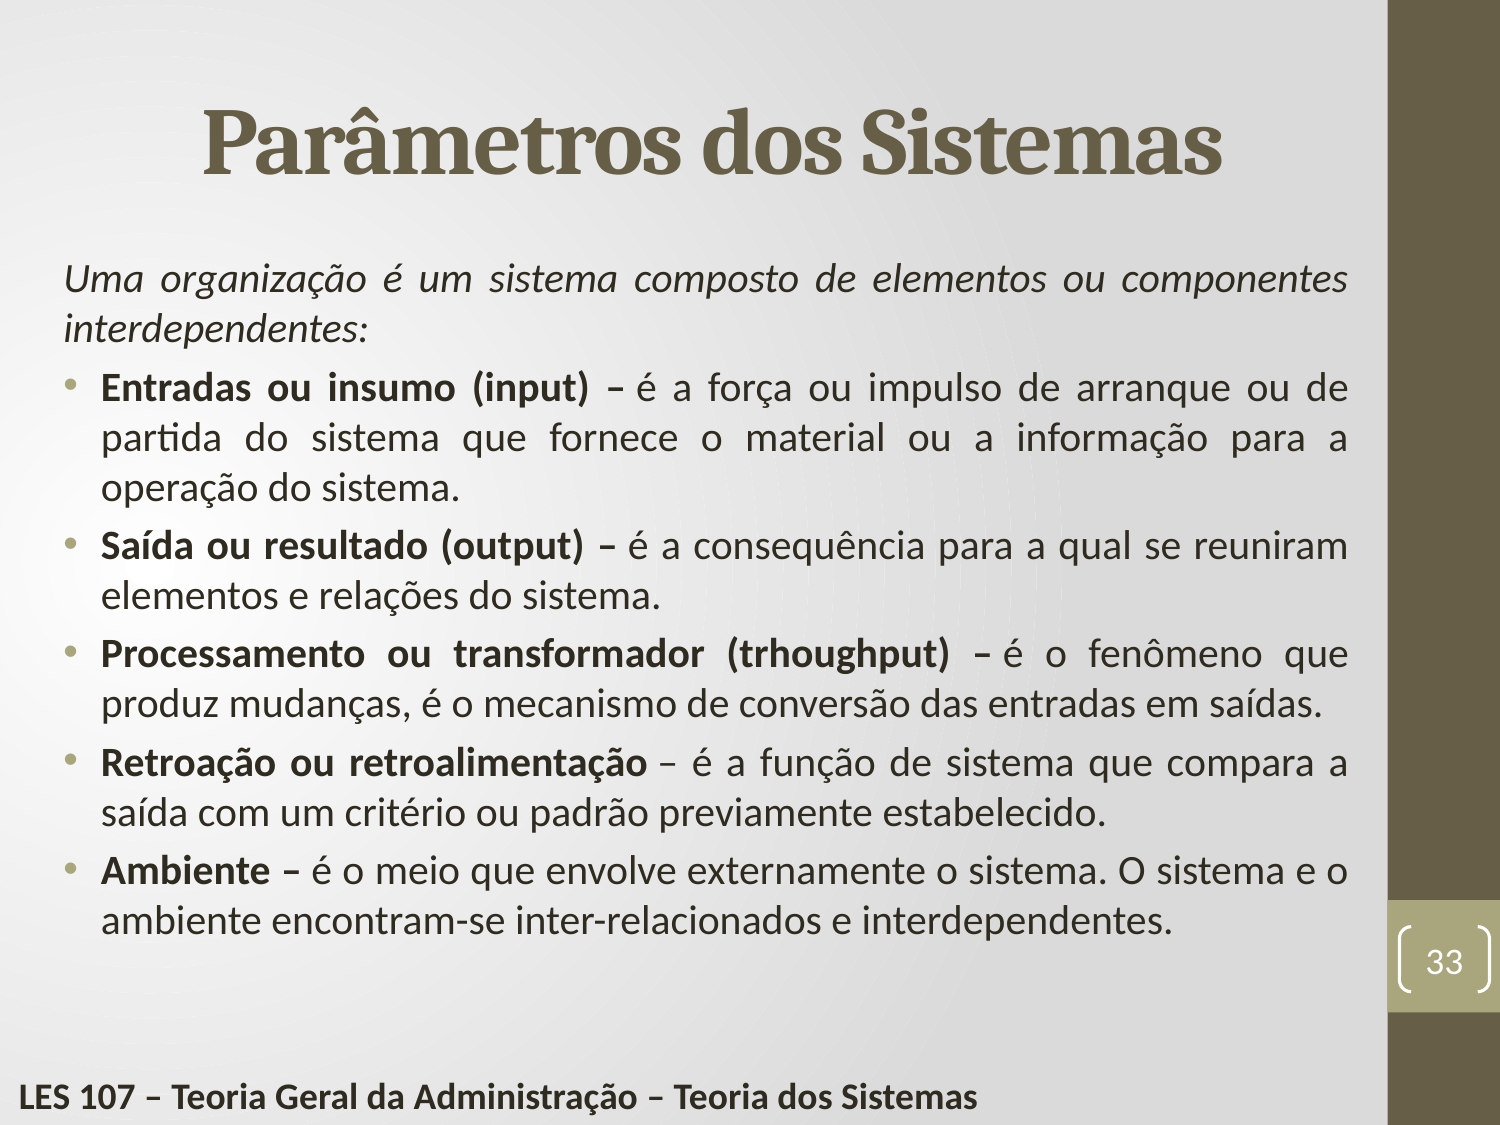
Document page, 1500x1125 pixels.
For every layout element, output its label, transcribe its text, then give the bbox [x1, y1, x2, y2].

list Uma organização é um sistema composto de elementos ou componentes interdependentes: Entradas ou insumo (input) – é a força ou impulso de arranque ou de partida do sistema que fornece o material ou a informação para a operação do sistema. Saída ou resultado (output) – é a consequência para a qual se reuniram elementos e relações do sistema. Processamento ou transformador (trhoughput) – é o fenômeno que produz mudanças, é o mecanismo de conversão das entradas em saídas. Retroação ou retroalimentação – é a função de sistema que compara a saída com um critério ou padrão previamente estabelecido. Ambiente – é o meio que envolve externamente o sistema. O sistema e o ambiente encontram-se inter-relacionados e interdependentes. [29, 243, 1365, 1031]
title Parâmetros dos Sistemas [88, 42, 1339, 231]
slide_number 33 [1397, 925, 1492, 994]
